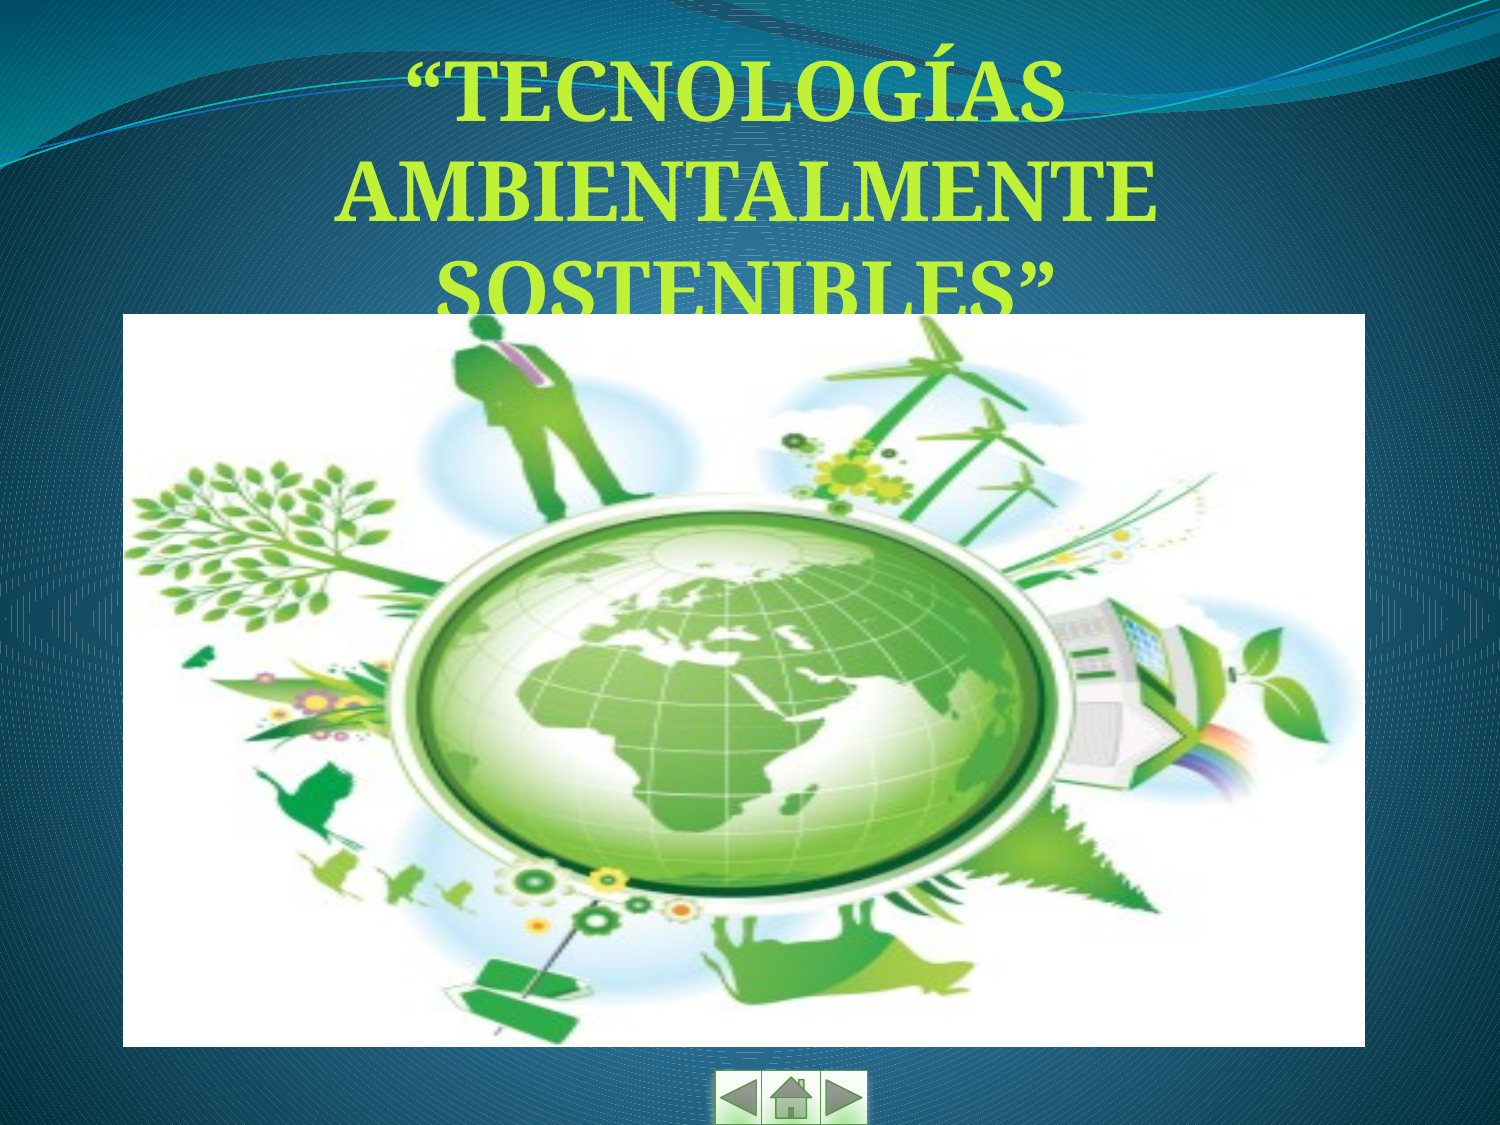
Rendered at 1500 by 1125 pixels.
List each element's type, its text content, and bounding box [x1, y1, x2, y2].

picture [123, 314, 1365, 1048]
text_box [821, 1070, 868, 1125]
text_box [821, 1073, 826, 1125]
text_box [761, 1070, 821, 1125]
text_box [714, 1070, 761, 1125]
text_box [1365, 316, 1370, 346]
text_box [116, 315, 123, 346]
text_box “TECNOLOGÍAS AMBIENTALMENTE SOSTENIBLES” [29, 30, 1465, 346]
text_box [754, 1072, 761, 1125]
